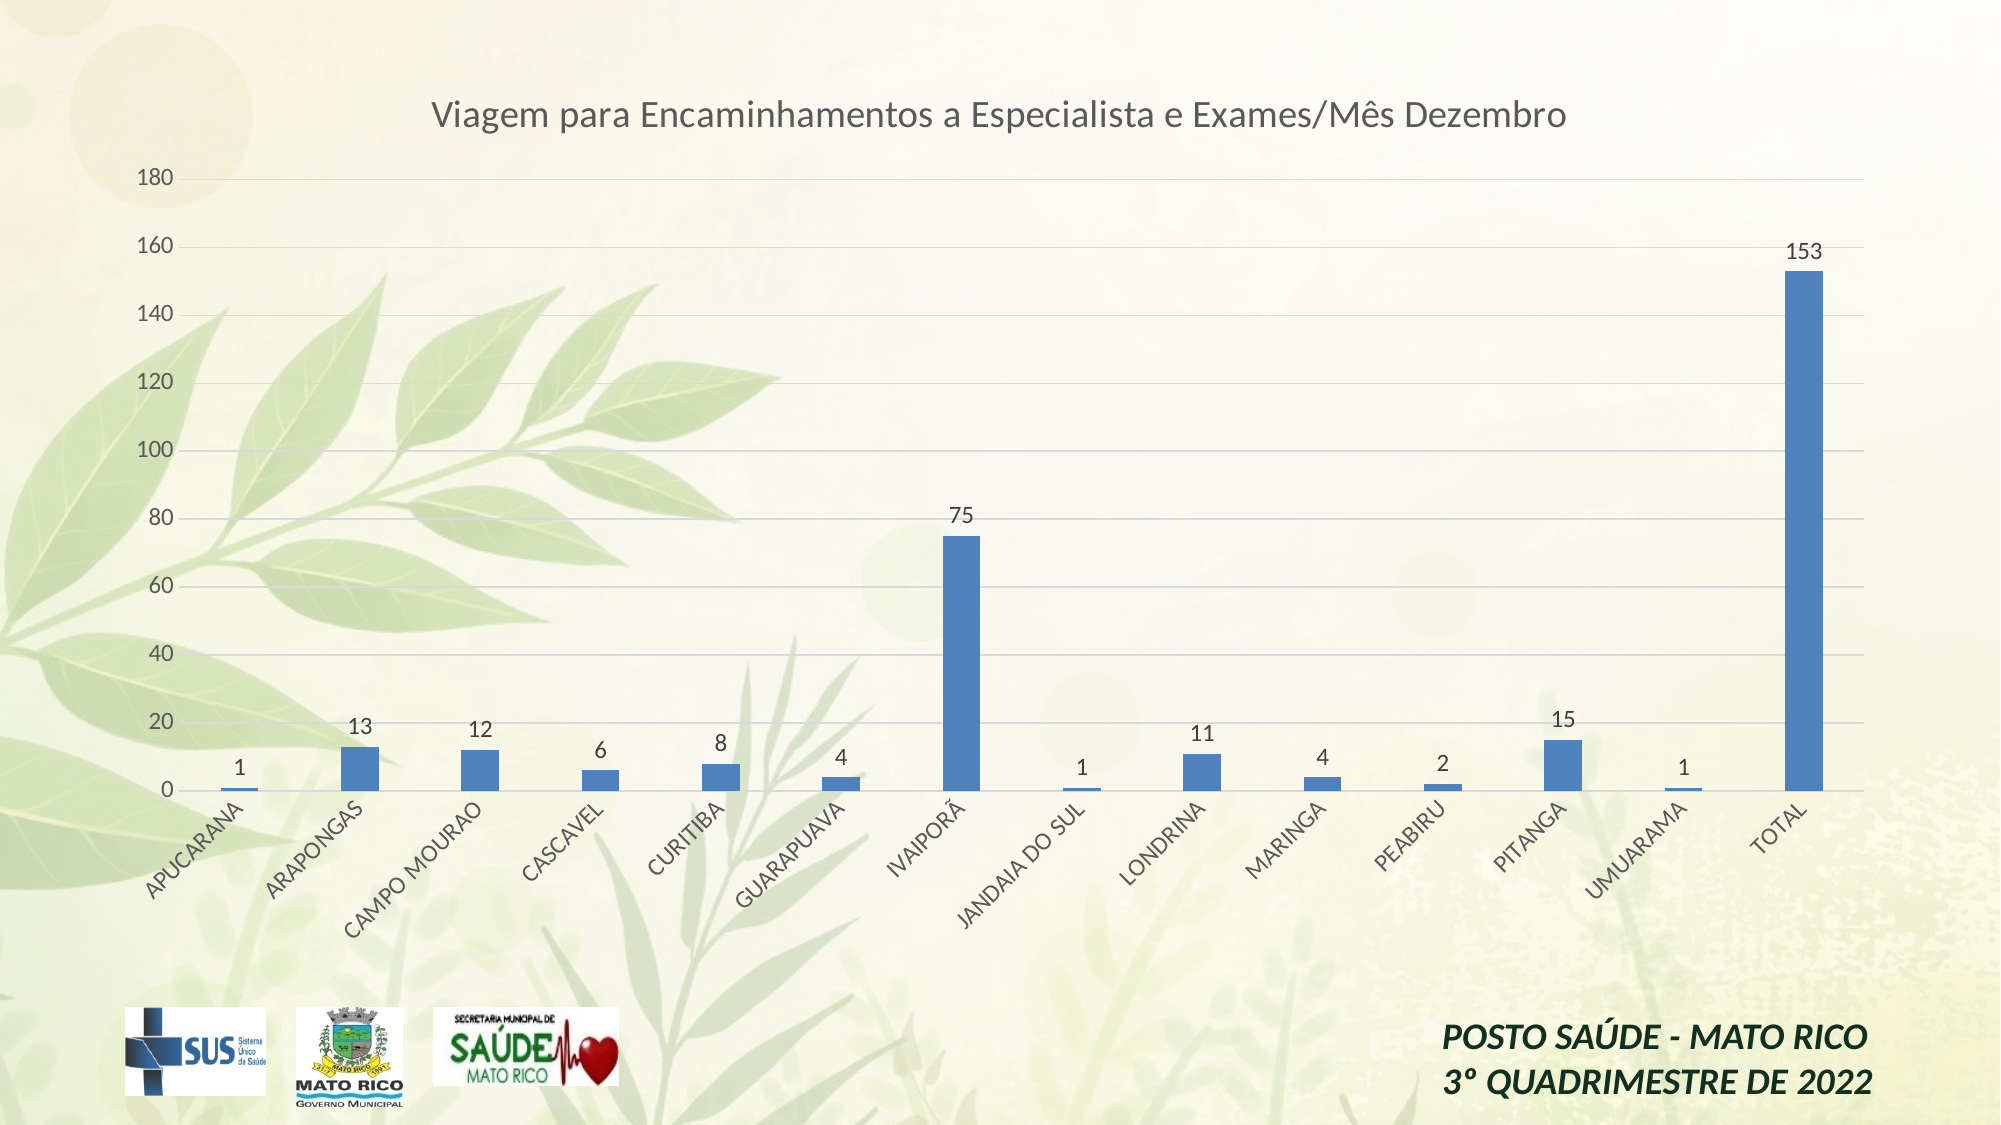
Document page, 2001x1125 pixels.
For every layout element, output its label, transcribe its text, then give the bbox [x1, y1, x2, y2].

picture [432, 1007, 619, 1086]
chart [99, 60, 1901, 965]
picture [124, 1006, 266, 1096]
text_box POSTO SAÚDE - MATO RICO 3º QUADRIMESTRE DE 2022 [1427, 1004, 1974, 1110]
picture [296, 1006, 403, 1113]
